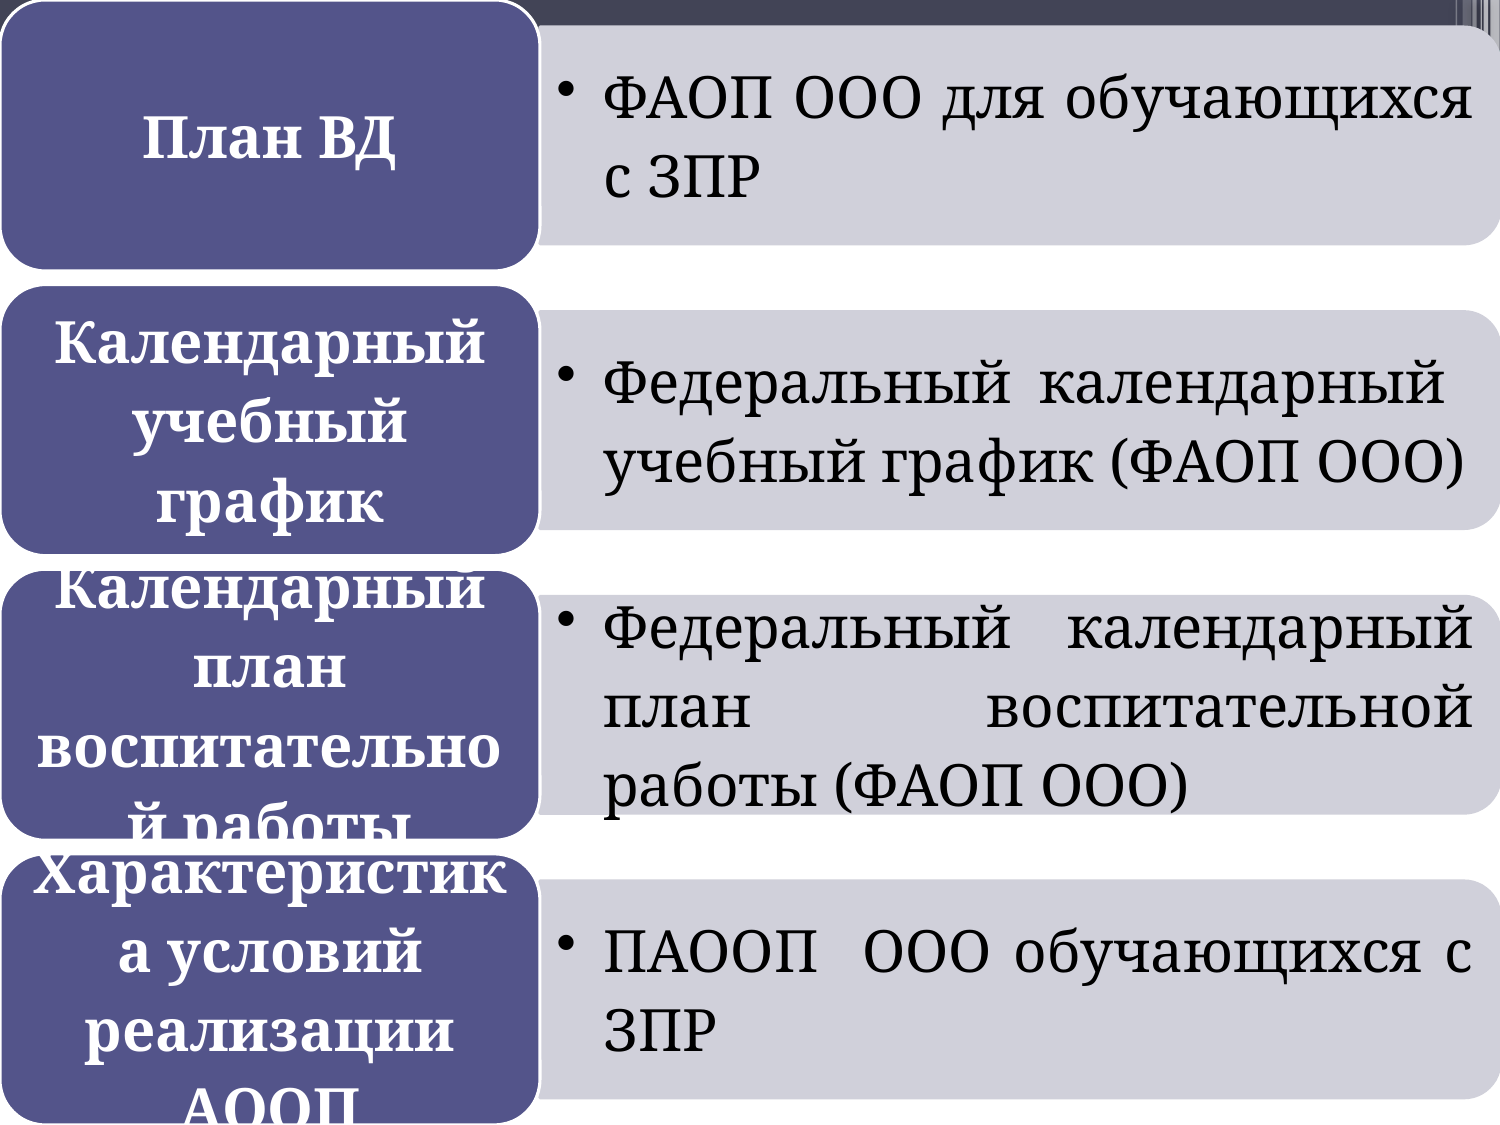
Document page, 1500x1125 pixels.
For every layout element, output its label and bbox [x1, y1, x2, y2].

list [0, 0, 1500, 1125]
